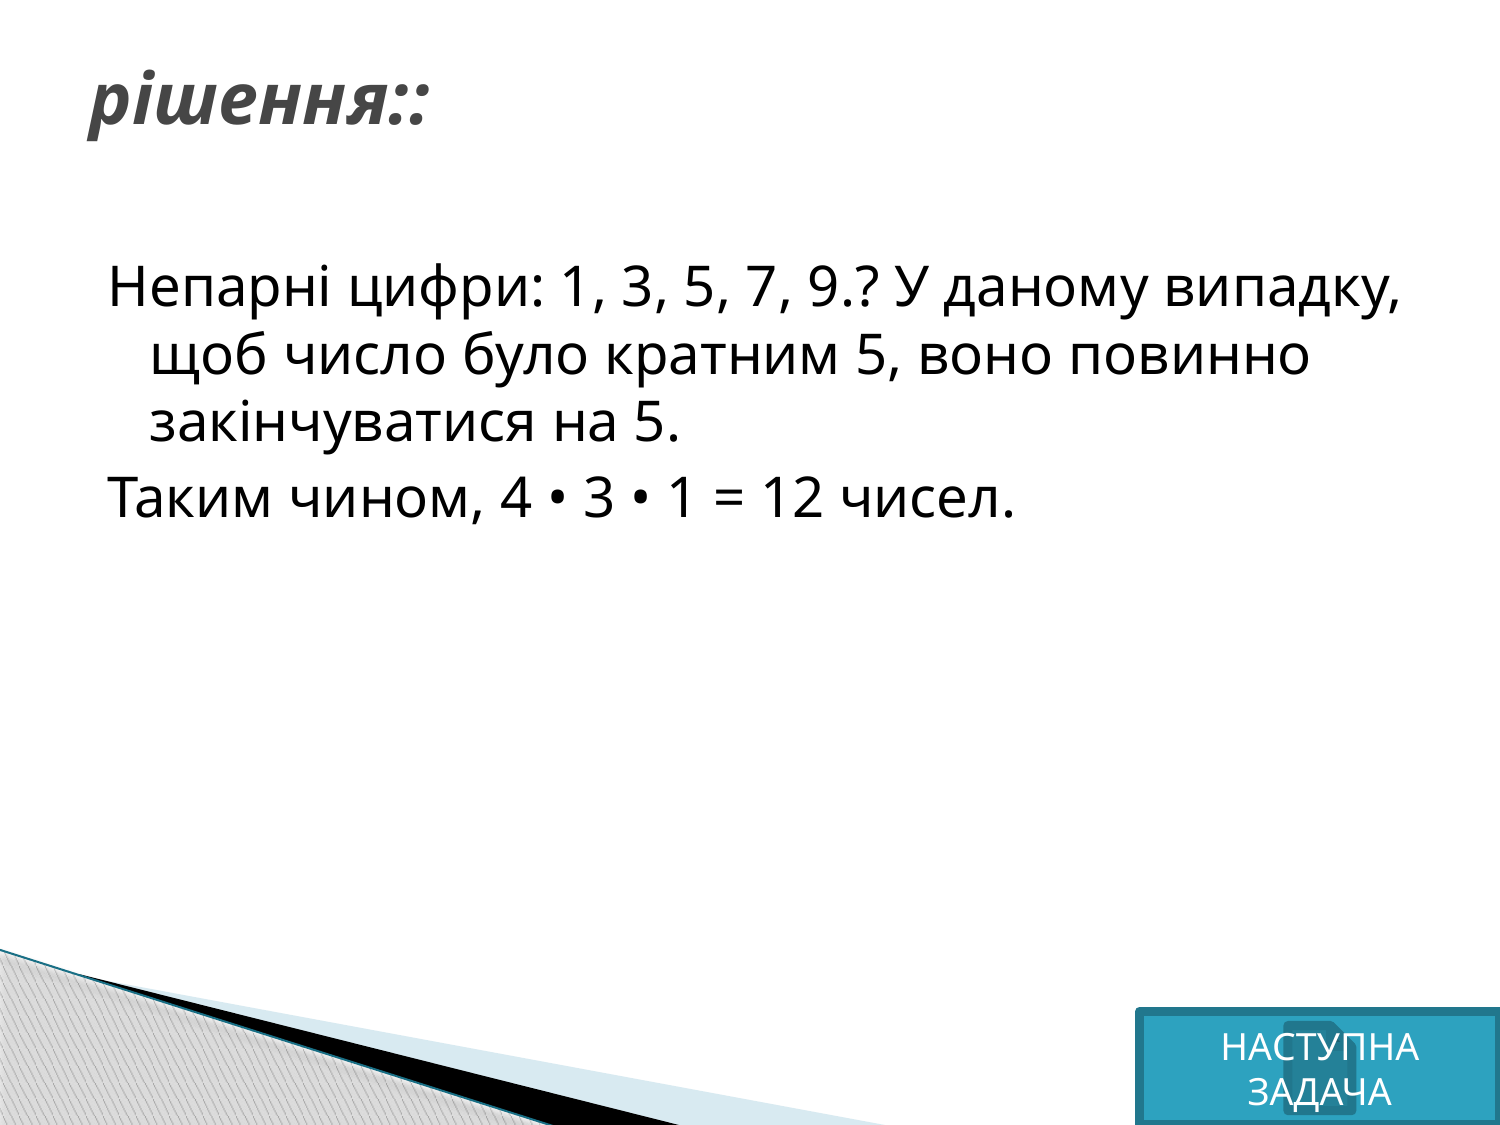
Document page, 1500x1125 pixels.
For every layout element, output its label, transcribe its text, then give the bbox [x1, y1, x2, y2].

list Непарні цифри: 1, 3, 5, 7, 9.? У даному випадку, щоб число було кратним 5, воно повинно закінчуватися на 5. Таким чином, 4 • 3 • 1 = 12 чисел. [75, 243, 1425, 986]
title рішення:: [75, 45, 1425, 233]
text_box НАСТУПНА ЗАДАЧА [1135, 1007, 1500, 1125]
